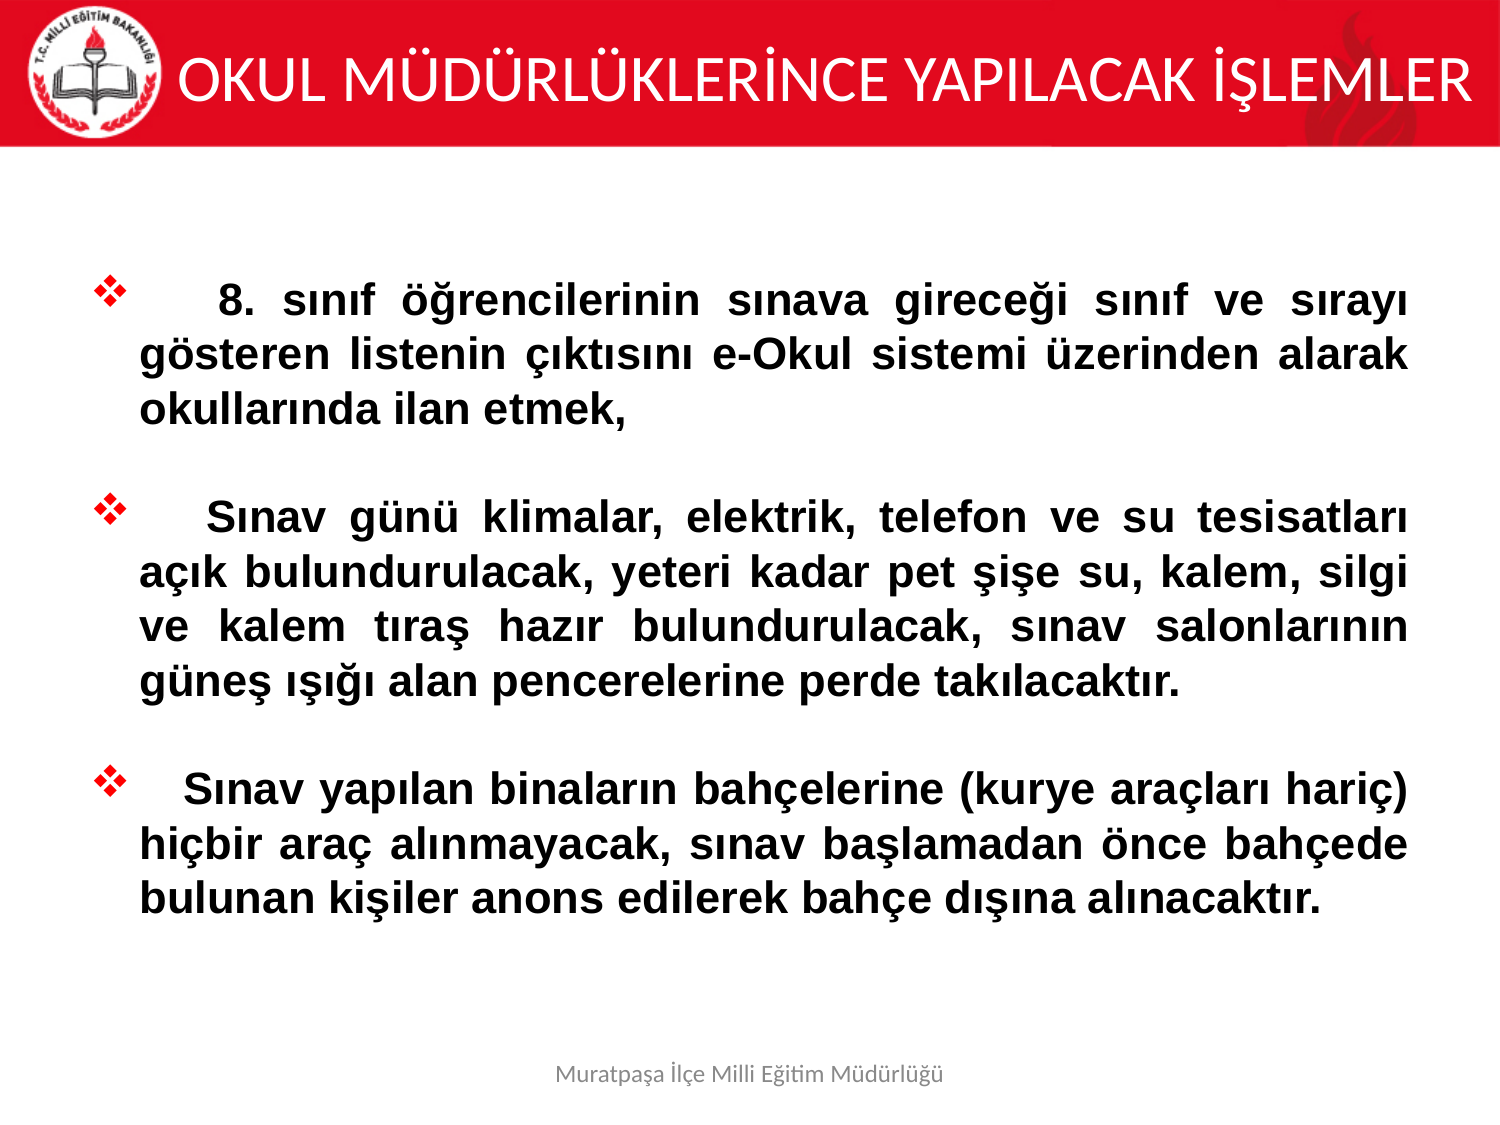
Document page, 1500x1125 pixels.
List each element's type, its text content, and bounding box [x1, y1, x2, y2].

picture [0, 0, 1500, 1125]
list 8. sınıf öğrencilerinin sınava gireceği sınıf ve sırayı gösteren listenin çıktısını e-Okul sistemi üzerinden alarak okullarında ilan etmek, Sınav günü klimalar, elektrik, telefon ve su tesisatları açık bulundurulacak, yeteri kadar pet şişe su, kalem, silgi ve kalem tıraş hazır bulundurulacak, sınav salonlarının güneş ışığı alan pencerelerine perde takılacaktır. Sınav yapılan binaların bahçelerine (kurye araçları hariç) hiçbir araç alınmayacak, sınav başlamadan önce bahçede bulunan kişiler anons edilerek bahçe dışına alınacaktır. [74, 262, 1426, 1006]
title OKUL MÜDÜRLÜKLERİNCE YAPILACAK İŞLEMLER [76, 0, 1500, 150]
footer Muratpaşa İlçe Milli Eğitim Müdürlüğü [512, 1042, 988, 1103]
